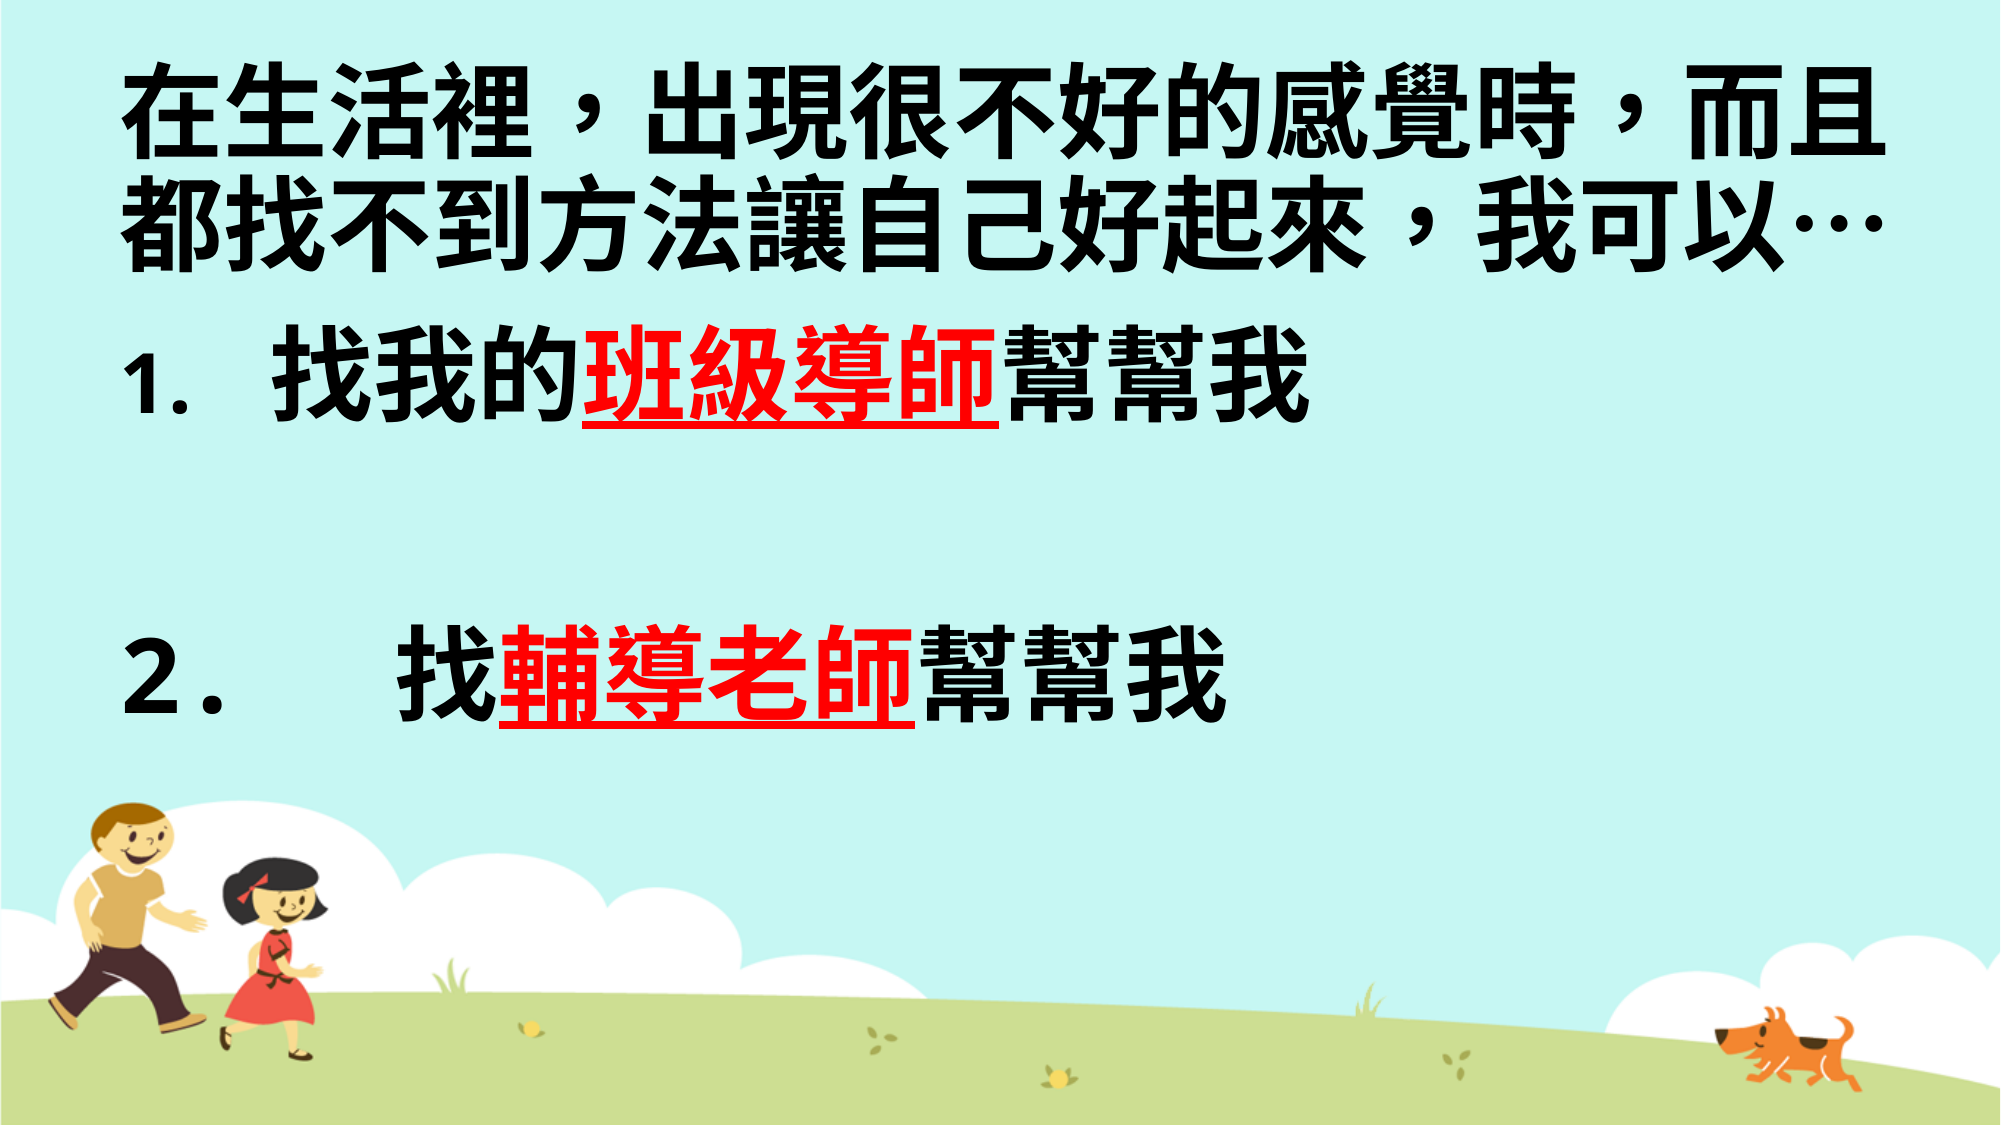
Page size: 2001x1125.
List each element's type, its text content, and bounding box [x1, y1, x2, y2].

list 在生活裡，出現很不好的感覺時，而且都找不到方法讓自己好起來，我可以… 找我的班級導師幫幫我 2. 找輔導老師幫幫我 [96, 53, 1952, 952]
picture [0, 0, 2001, 1125]
